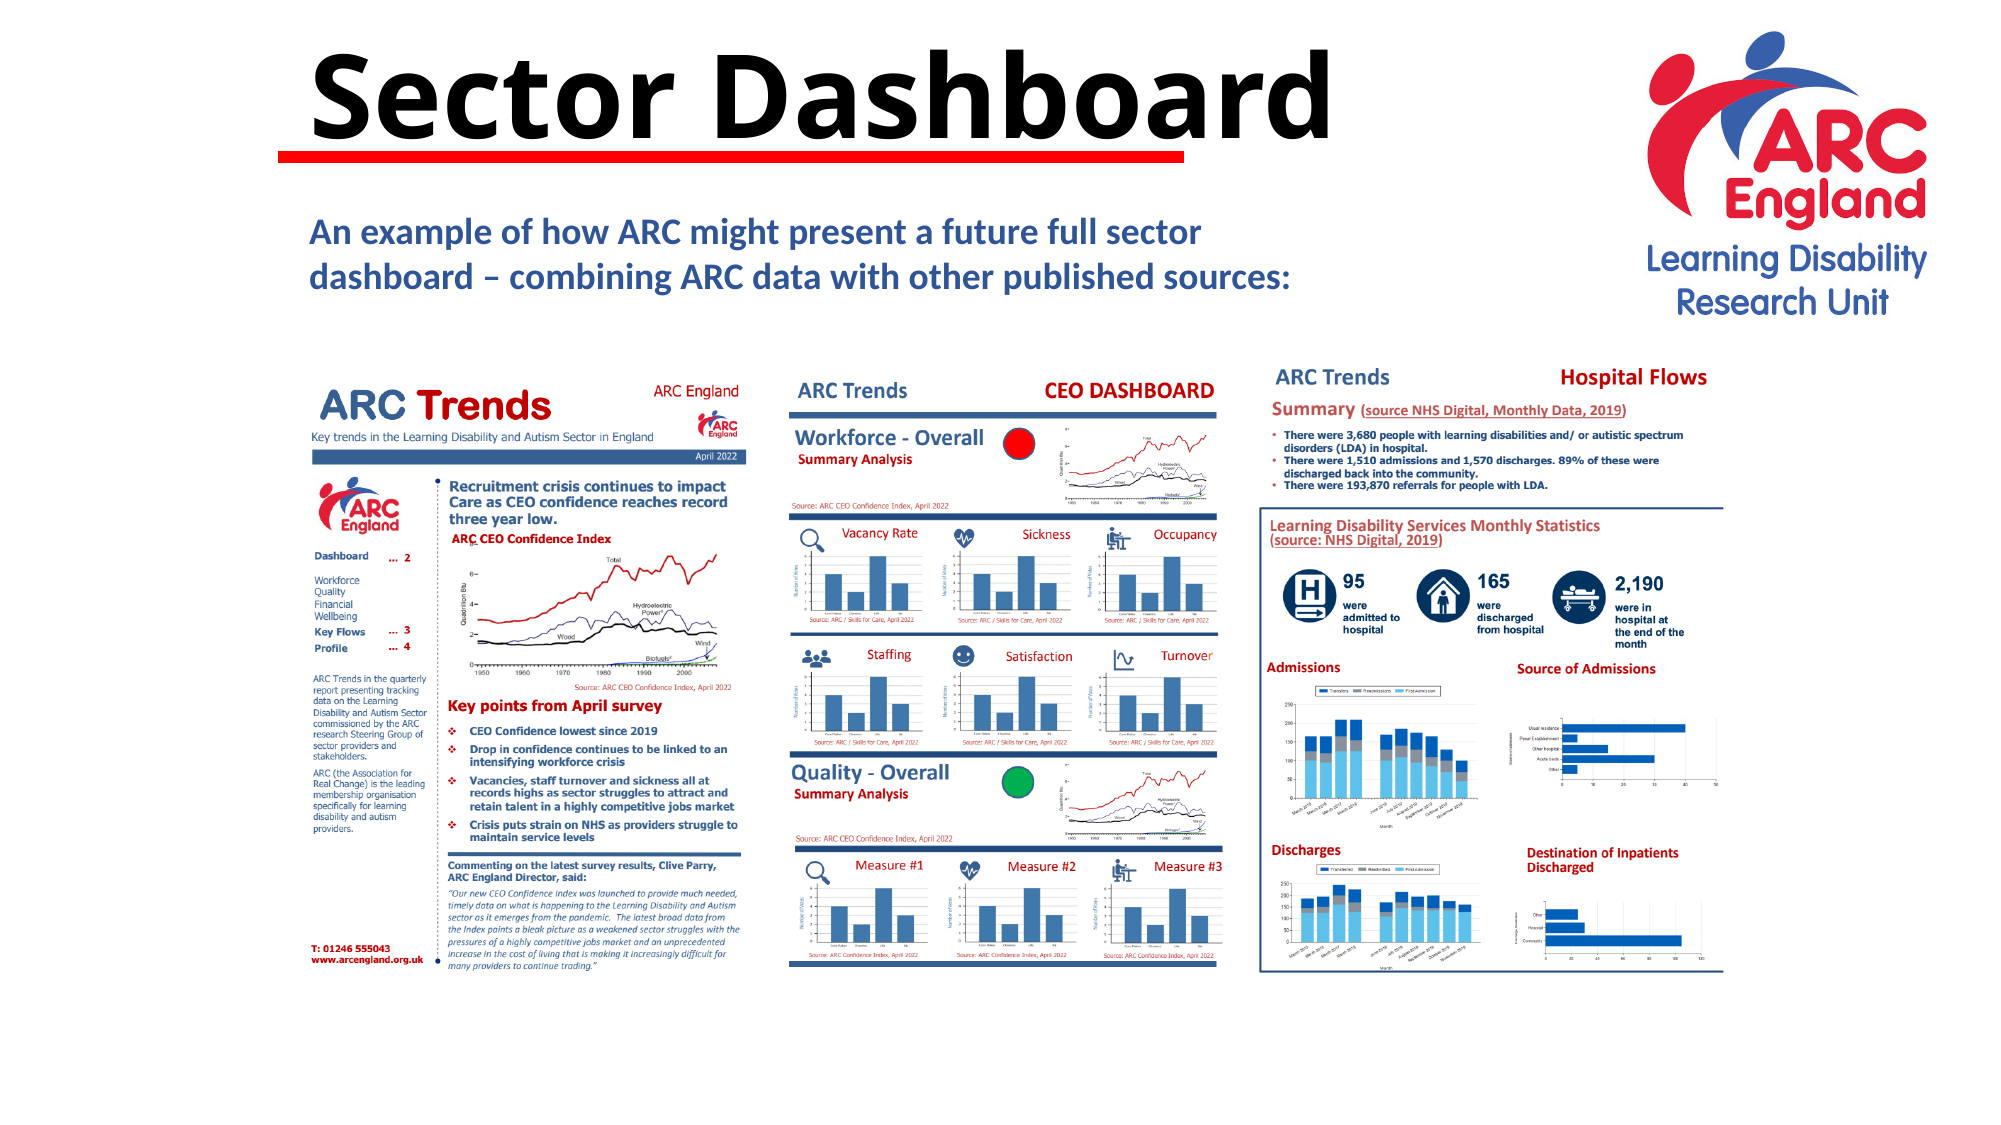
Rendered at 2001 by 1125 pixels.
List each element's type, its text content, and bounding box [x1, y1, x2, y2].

picture [300, 371, 752, 974]
picture [777, 366, 1229, 969]
picture [1637, 29, 1933, 326]
title Sector Dashboard [294, 28, 1420, 172]
text_box An example of how ARC might present a future full sector dashboard – combining ARC data with other published sources: [294, 199, 1380, 305]
picture [1254, 358, 1724, 985]
